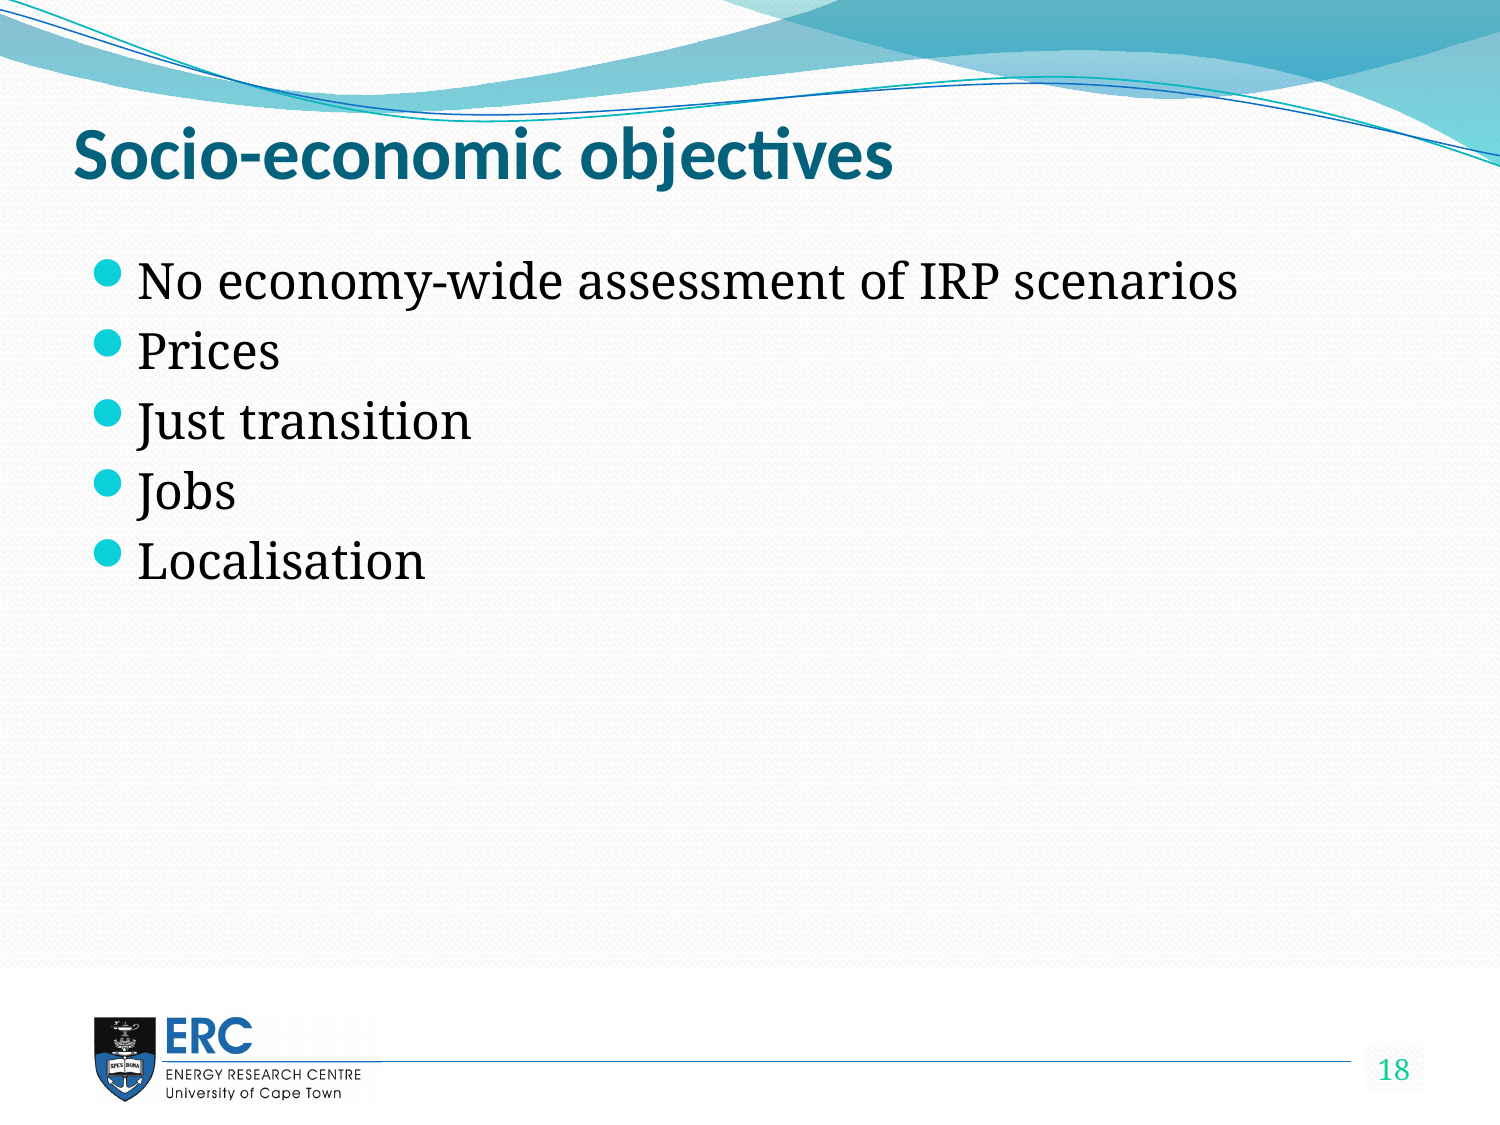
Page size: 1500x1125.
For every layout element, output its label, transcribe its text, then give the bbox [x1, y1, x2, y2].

list No economy-wide assessment of IRP scenarios Prices Just transition Jobs Localisation [75, 242, 1425, 968]
picture [91, 1010, 382, 1109]
title Socio-economic objectives [73, 70, 1424, 195]
